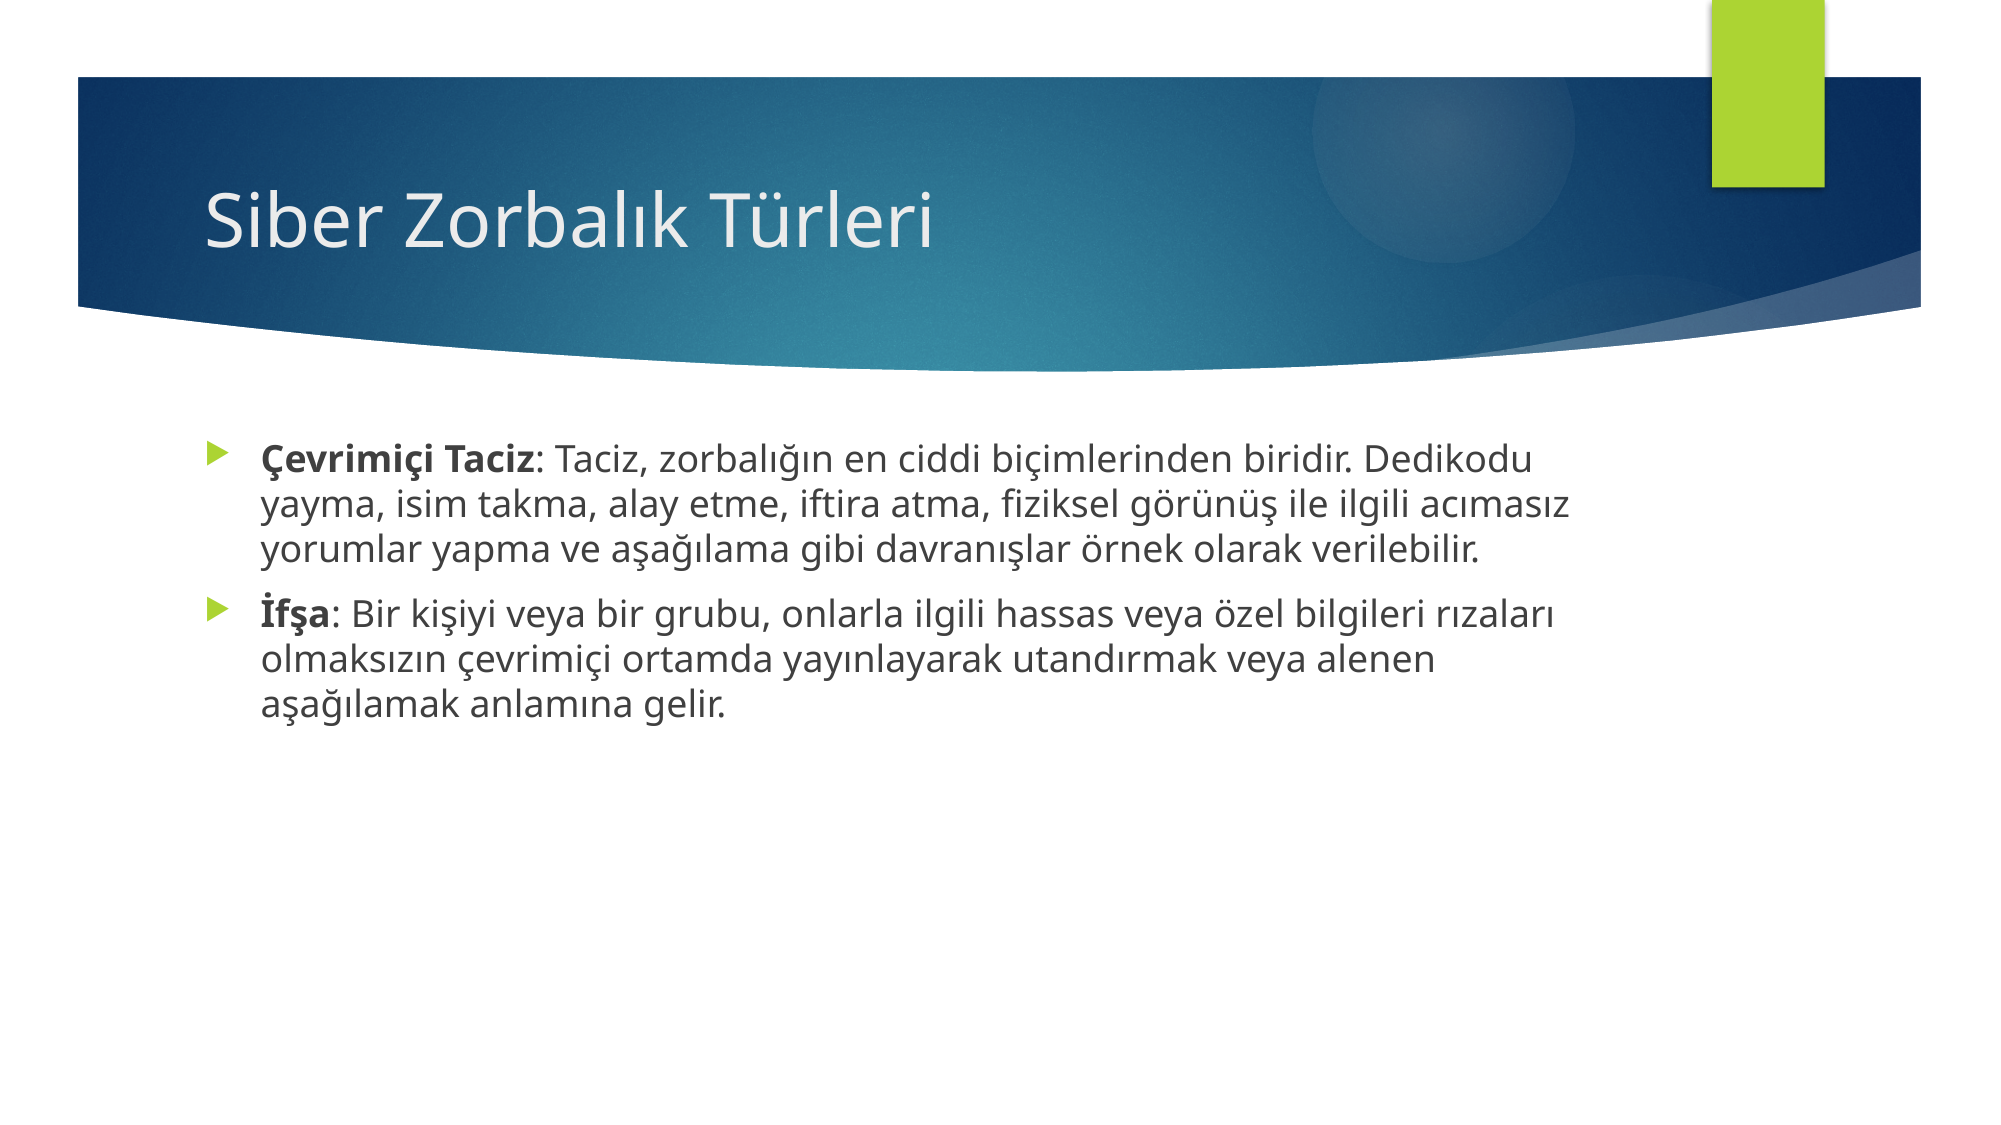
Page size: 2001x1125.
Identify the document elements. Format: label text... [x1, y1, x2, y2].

list Çevrimiçi Taciz: Taciz, zorbalığın en ciddi biçimlerinden biridir. Dedikodu yayma, isim takma, alay etme, iftira atma, fiziksel görünüş ile ilgili acımasız yorumlar yapma ve aşağılama gibi davranışlar örnek olarak verilebilir. İfşa: Bir kişiyi veya bir grubu, onlarla ilgili hassas veya özel bilgileri rızaları olmaksızın çevrimiçi ortamda yayınlayarak utandırmak veya alenen aşağılamak anlamına gelir. [189, 427, 1627, 988]
title Siber Zorbalık Türleri [189, 159, 1627, 276]
